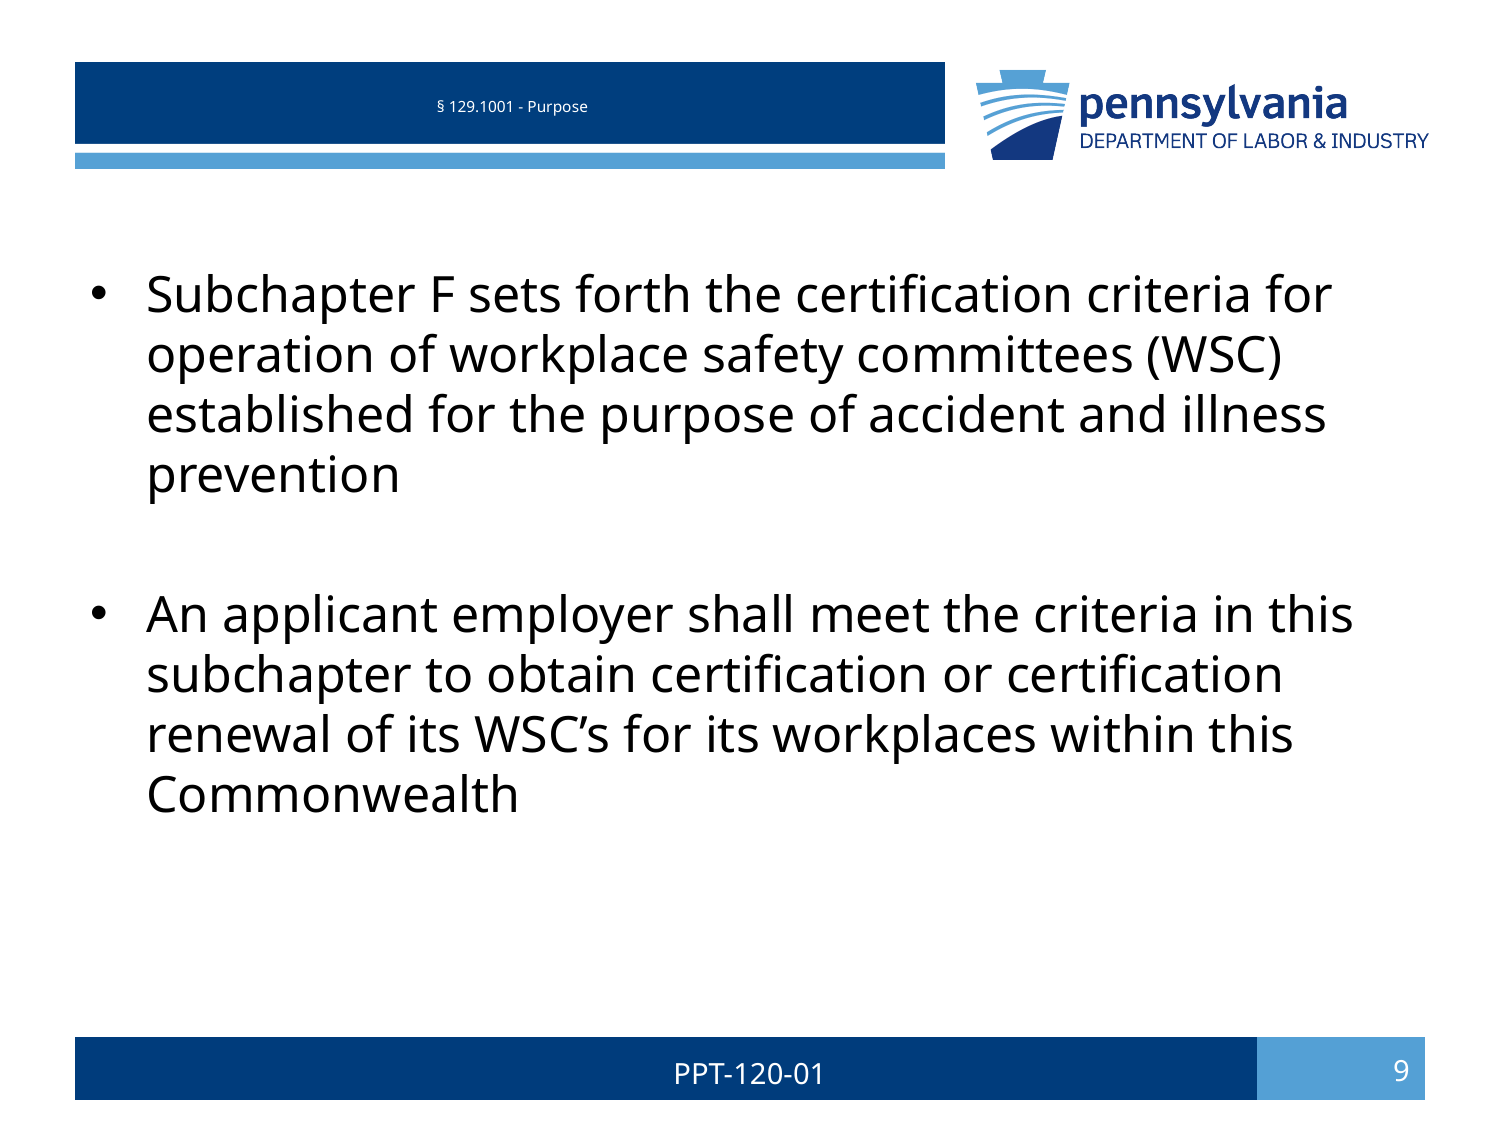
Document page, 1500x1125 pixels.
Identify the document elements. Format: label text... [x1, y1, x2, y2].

footer PPT-120-01 [512, 1042, 988, 1103]
picture [75, 1037, 1425, 1100]
text_box Subchapter F sets forth the certification criteria for operation of workplace safety committees (WSC) established for the purpose of accident and illness prevention An applicant employer shall meet the criteria in this subchapter to obtain certification or certification renewal of its WSC’s for its workplaces within this Commonwealth [75, 224, 1426, 1013]
slide_number 9 [1074, 1042, 1425, 1103]
picture [75, 62, 1429, 169]
title § 129.1001 - Purpose [75, 62, 950, 150]
